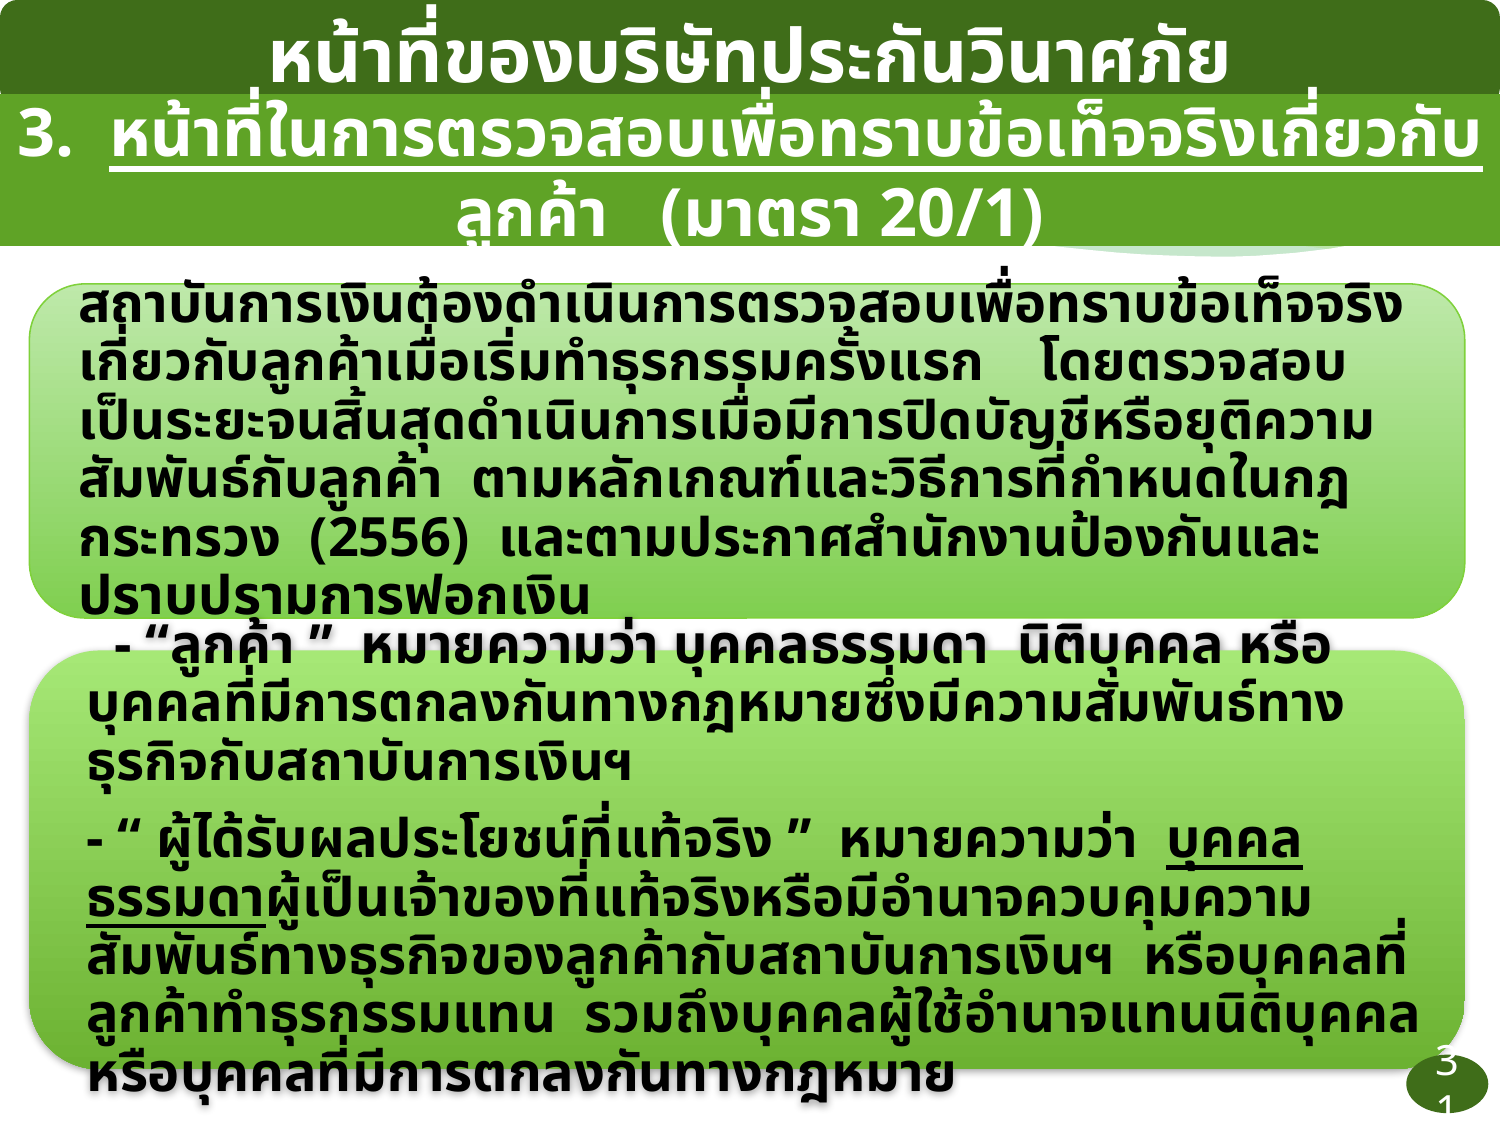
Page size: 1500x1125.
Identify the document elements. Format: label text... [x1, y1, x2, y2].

text_box 3. หน้าที่ในการตรวจสอบเพื่อทราบข้อเท็จจริงเกี่ยวกับลูกค้า (มาตรา 20/1) [0, 92, 1500, 248]
text_box หน้าที่ของบริษัทประกันวินาศภัย [0, 0, 1500, 92]
text_box 31 [1411, 1058, 1490, 1115]
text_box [23, 128, 1477, 985]
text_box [29, 266, 1466, 1090]
